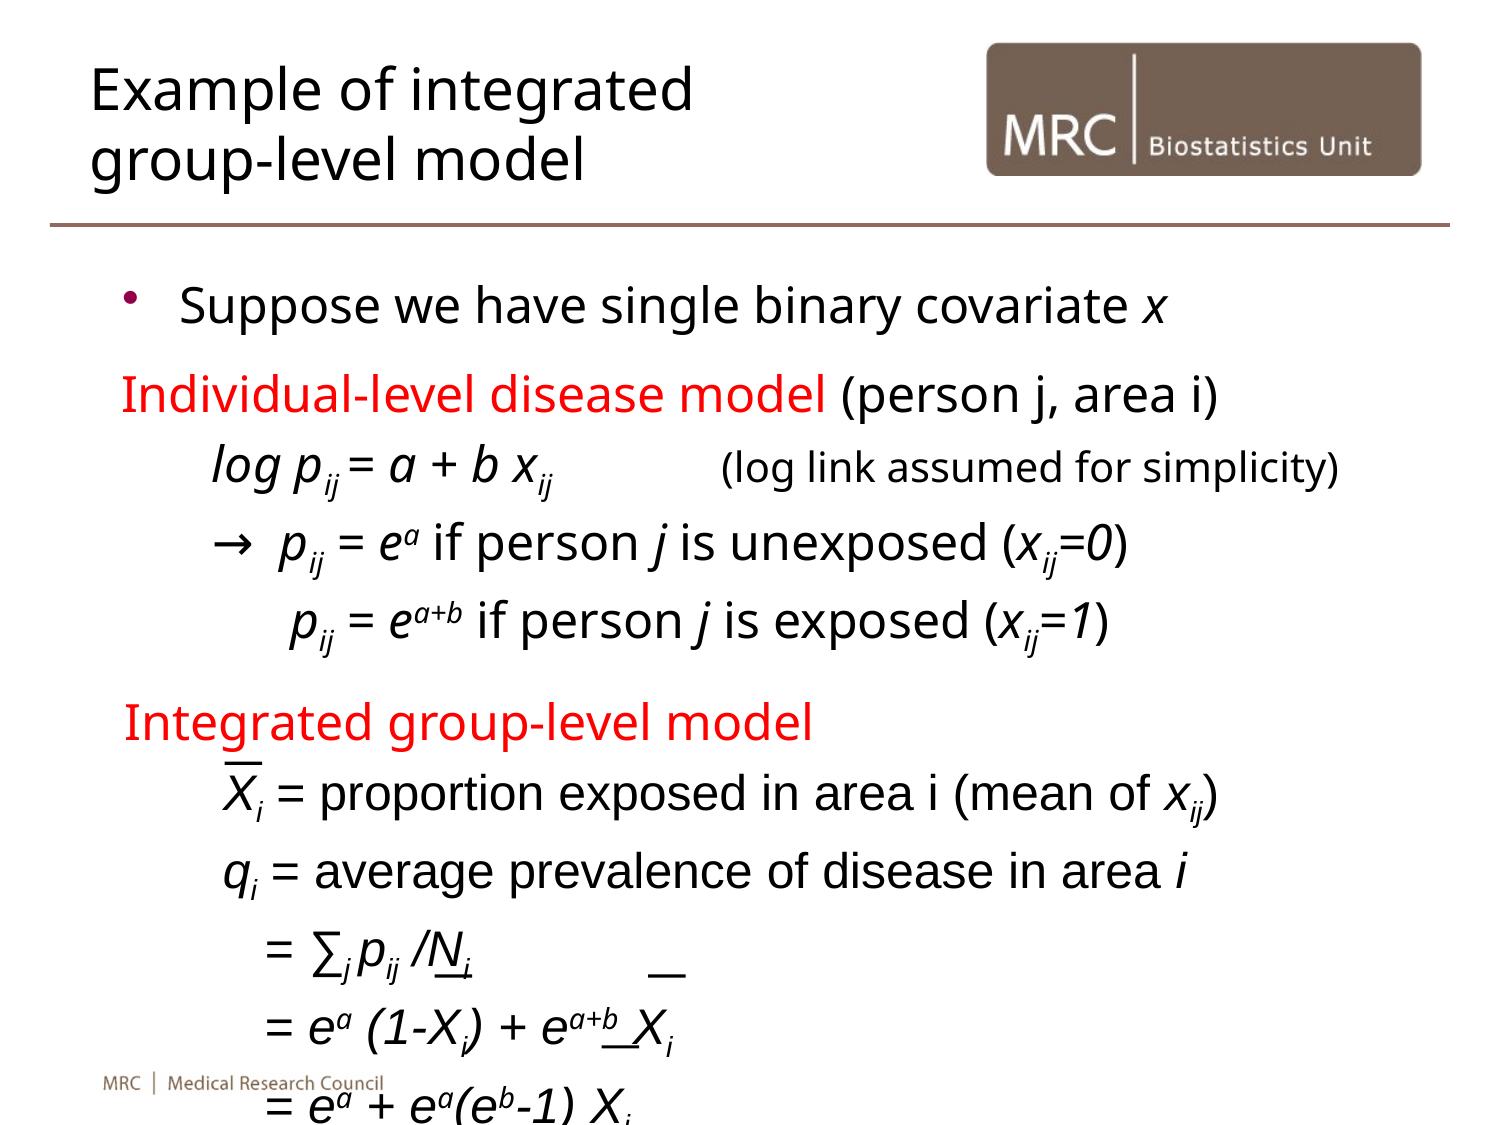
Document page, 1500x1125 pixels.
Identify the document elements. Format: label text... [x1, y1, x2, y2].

text_box Individual-level disease model (person j, area i) log pij = a + b xij (log link assumed for simplicity) → pij = ea if person j is unexposed (xij=0) pij = ea+b if person j is exposed (xij=1) [106, 355, 1424, 672]
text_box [109, 682, 1428, 1107]
title Example of integrated group-level model [75, 45, 1425, 233]
picture [100, 1070, 109, 1095]
list Suppose we have single binary covariate x [108, 265, 1425, 353]
